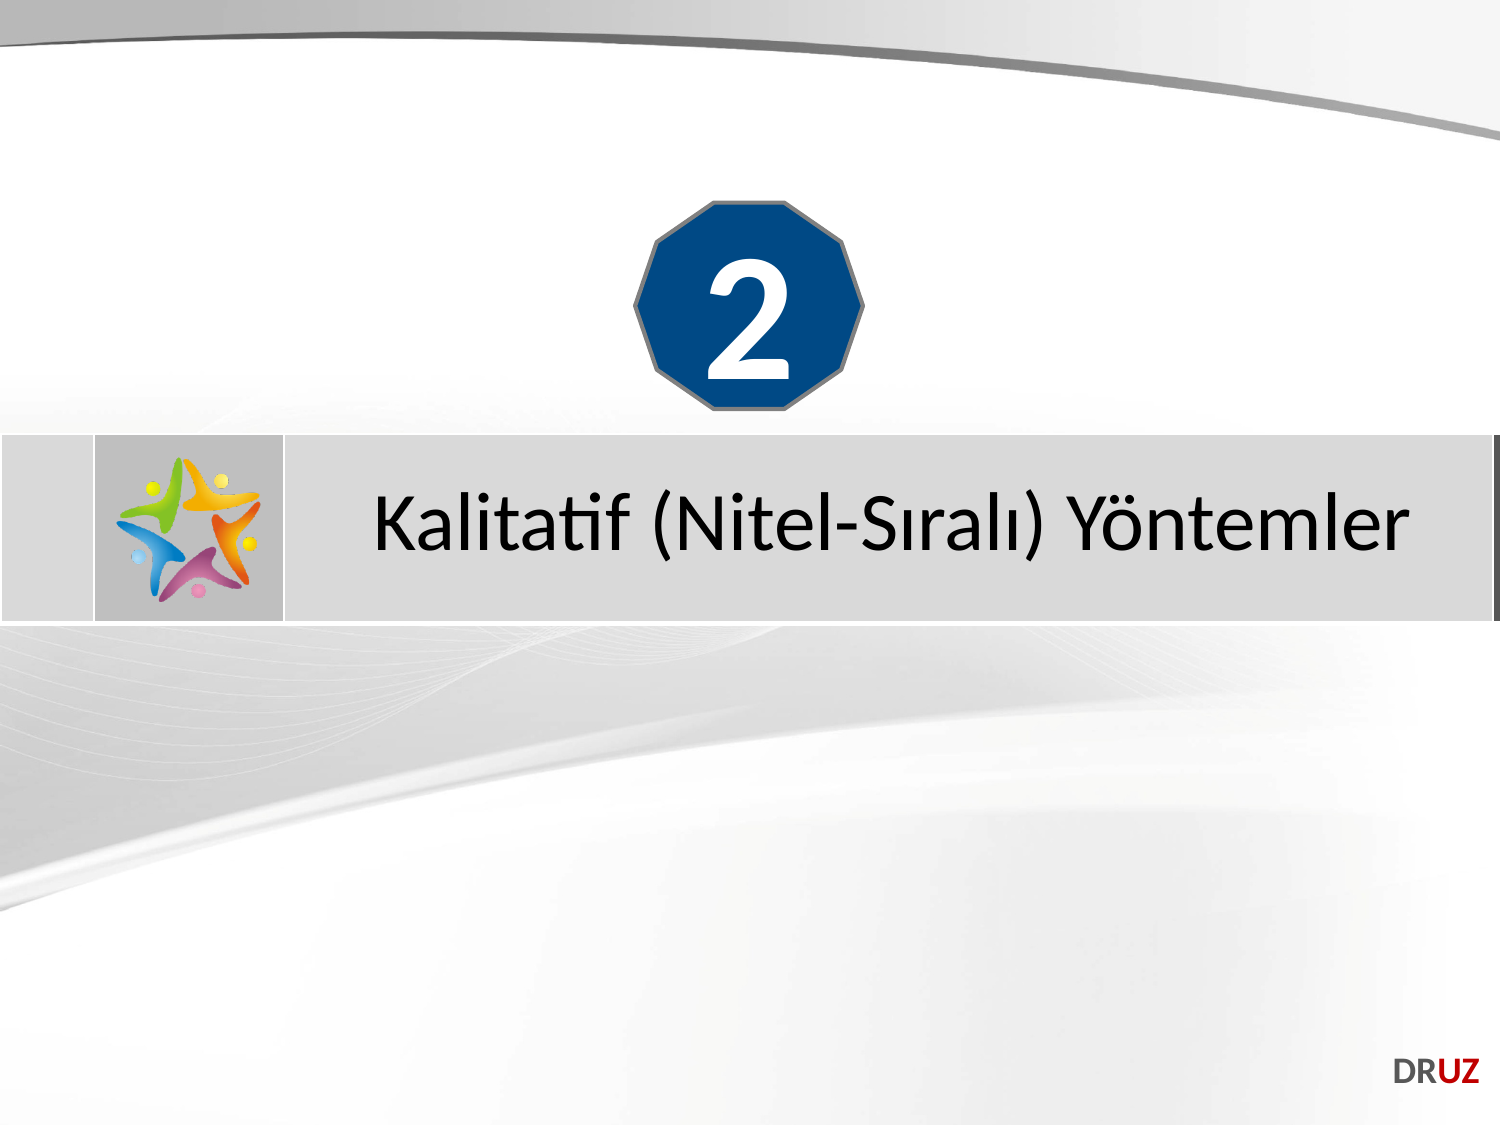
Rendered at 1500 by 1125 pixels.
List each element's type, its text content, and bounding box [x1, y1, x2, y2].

table_header [2, 435, 93, 621]
text_box DRUZ [1379, 1046, 1480, 1125]
table_header [95, 435, 283, 621]
table_header Kalitatif (Nitel-Sıralı) Yöntemler [285, 435, 1492, 621]
table_header [1494, 435, 1500, 621]
picture [0, 626, 1500, 1125]
text_box 2 [633, 200, 865, 412]
picture [0, 0, 1500, 433]
picture [115, 457, 262, 602]
